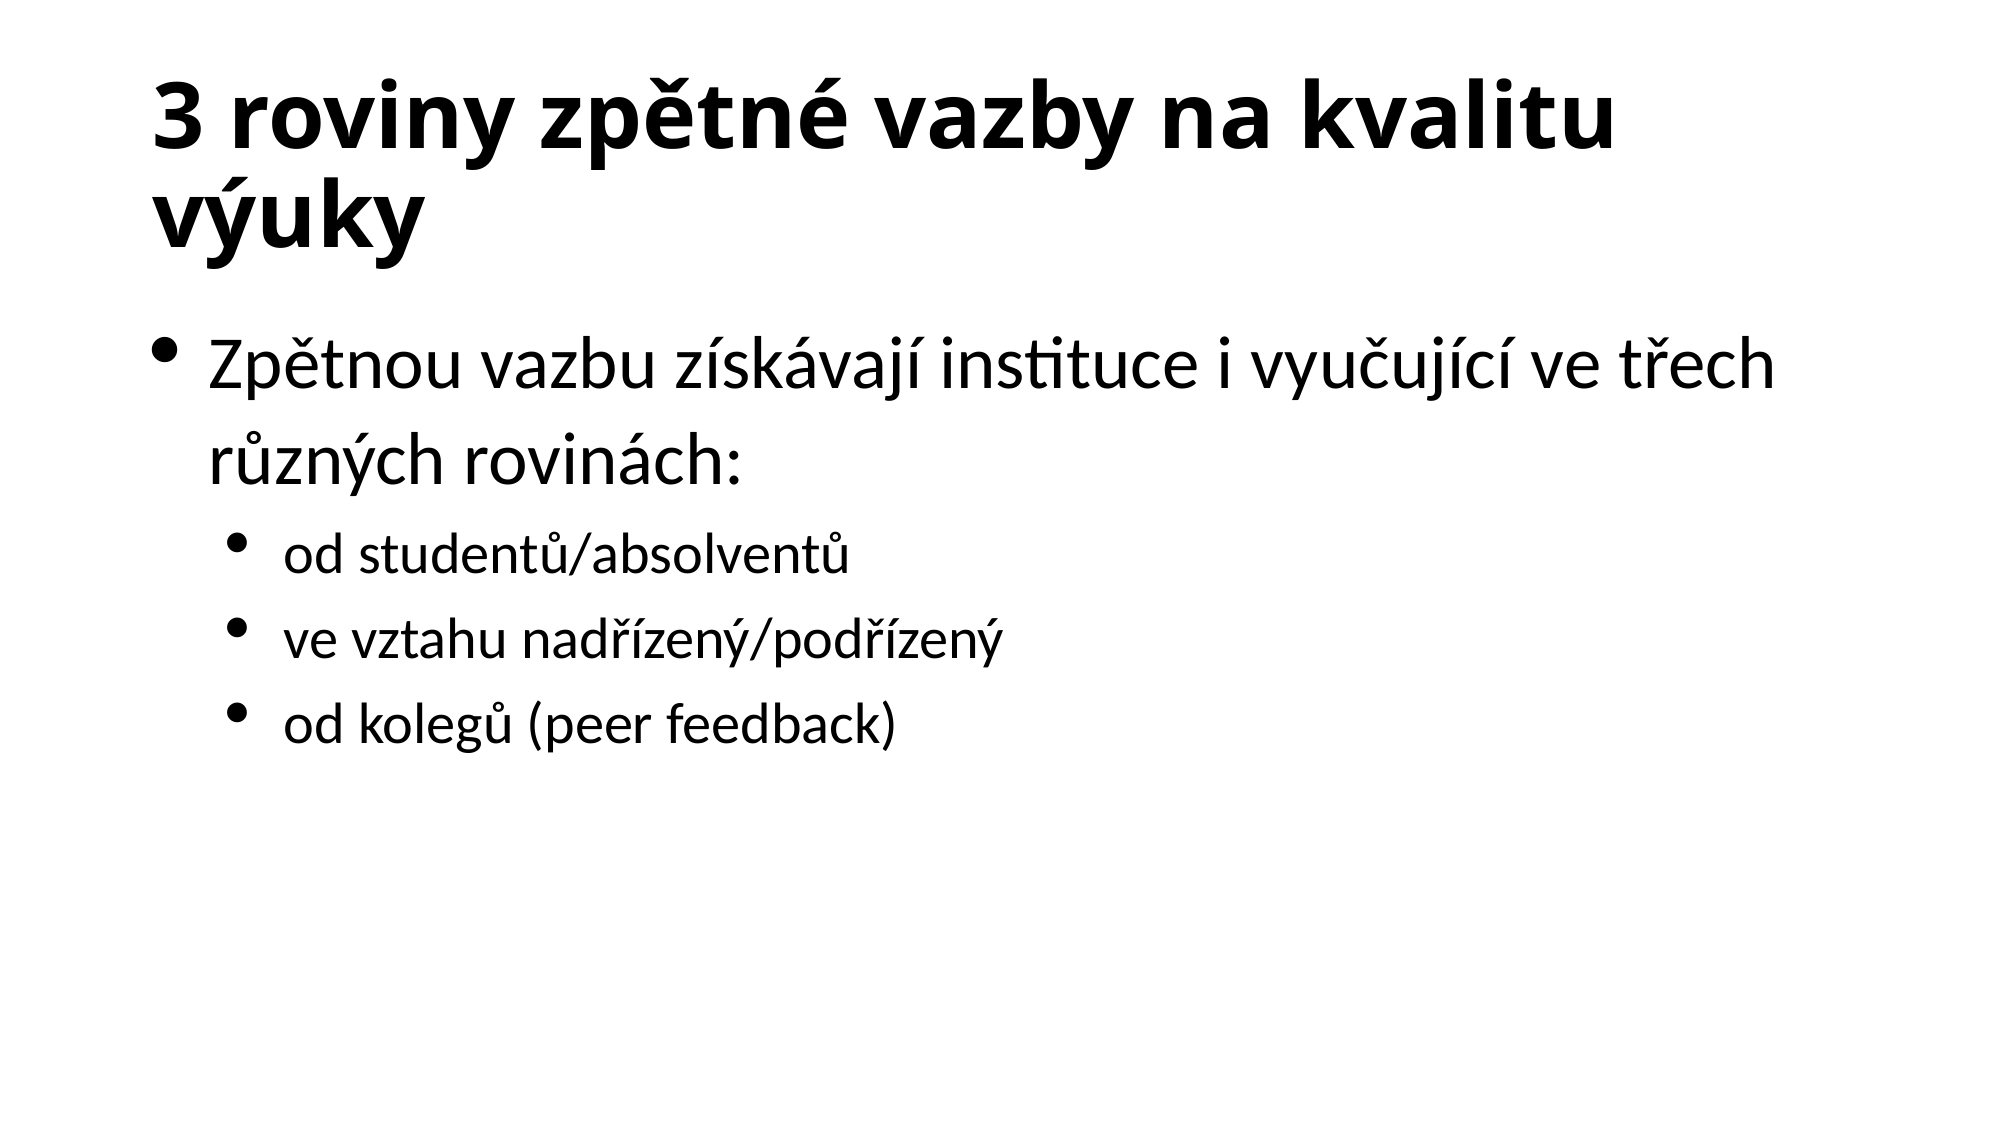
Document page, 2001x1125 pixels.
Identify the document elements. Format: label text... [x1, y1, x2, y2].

list Zpětnou vazbu získávají instituce i vyučující ve třech různých rovinách: od studentů/absolventů ve vztahu nadřízený/podřízený od kolegů (peer feedback) [137, 299, 1863, 1014]
title 3 roviny zpětné vazby na kvalitu výuky [137, 59, 1863, 278]
